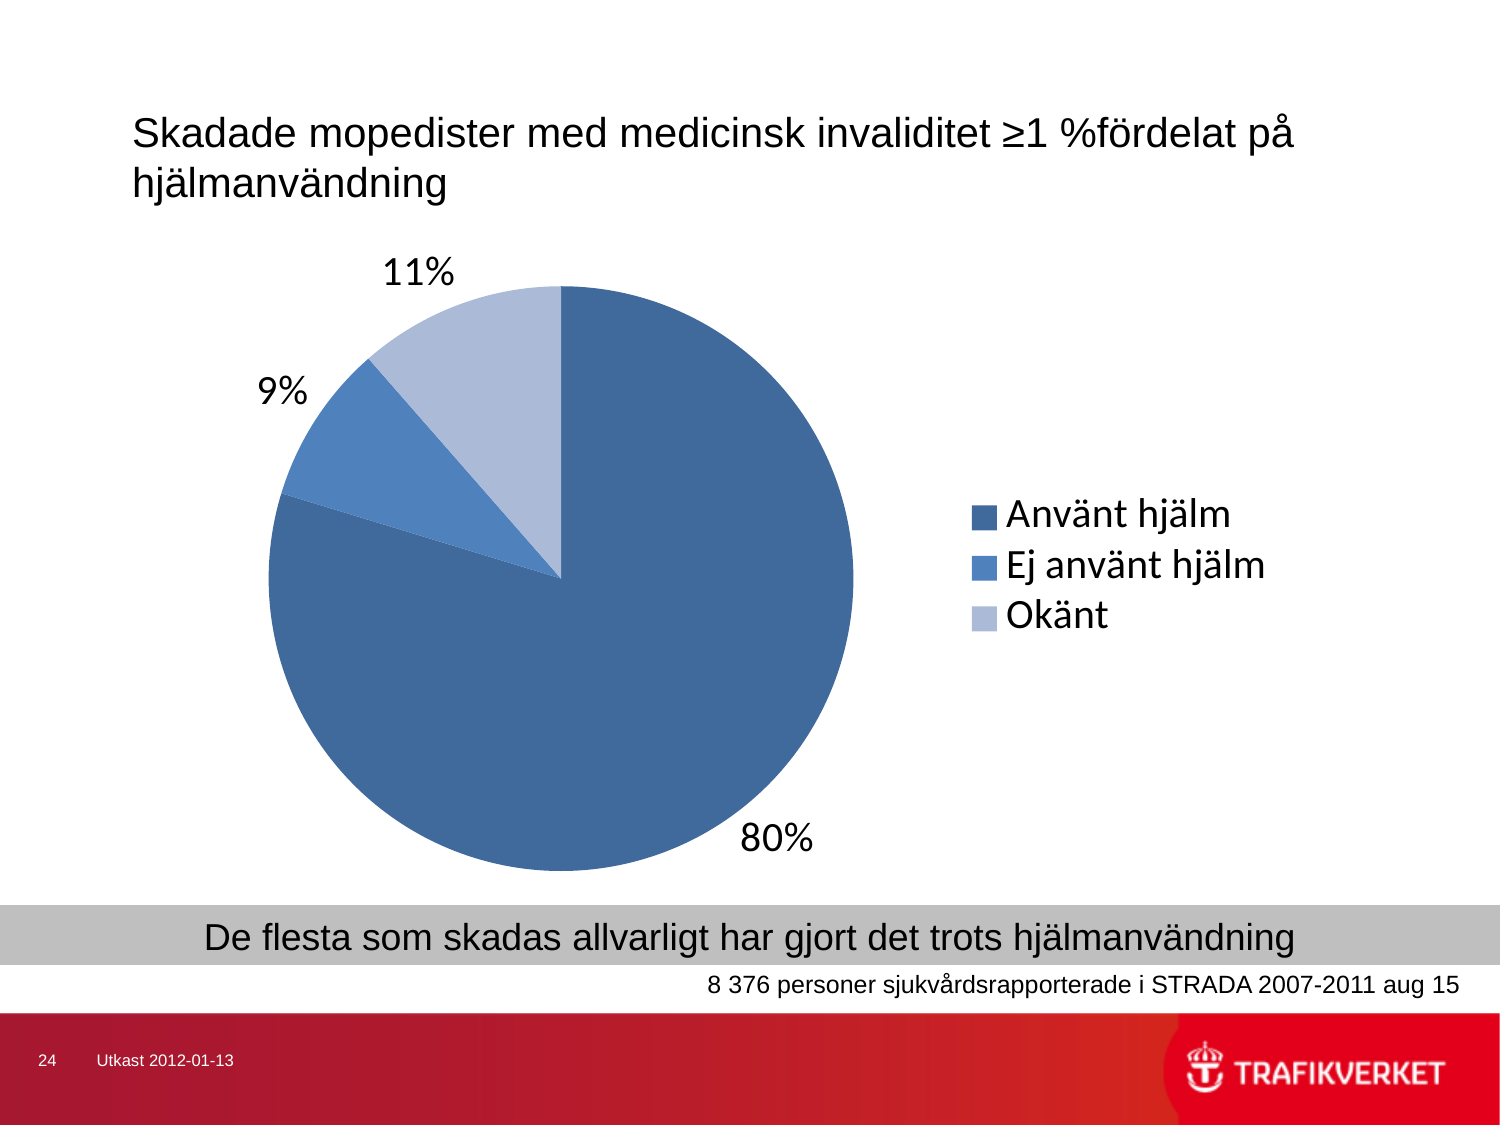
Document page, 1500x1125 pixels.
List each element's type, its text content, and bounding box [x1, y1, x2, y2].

chart [147, 231, 1294, 906]
text_box De flesta som skadas allvarligt har gjort det trots hjälmanvändning [0, 905, 1500, 965]
text_box 8 376 personer sjukvårdsrapporterade i STRADA 2007-2011 aug 15 [562, 965, 1477, 1006]
picture [0, 1013, 1500, 1125]
text_box Skadade mopedister med medicinsk invaliditet ≥1 %fördelat på hjälmanvändning [117, 70, 1393, 241]
